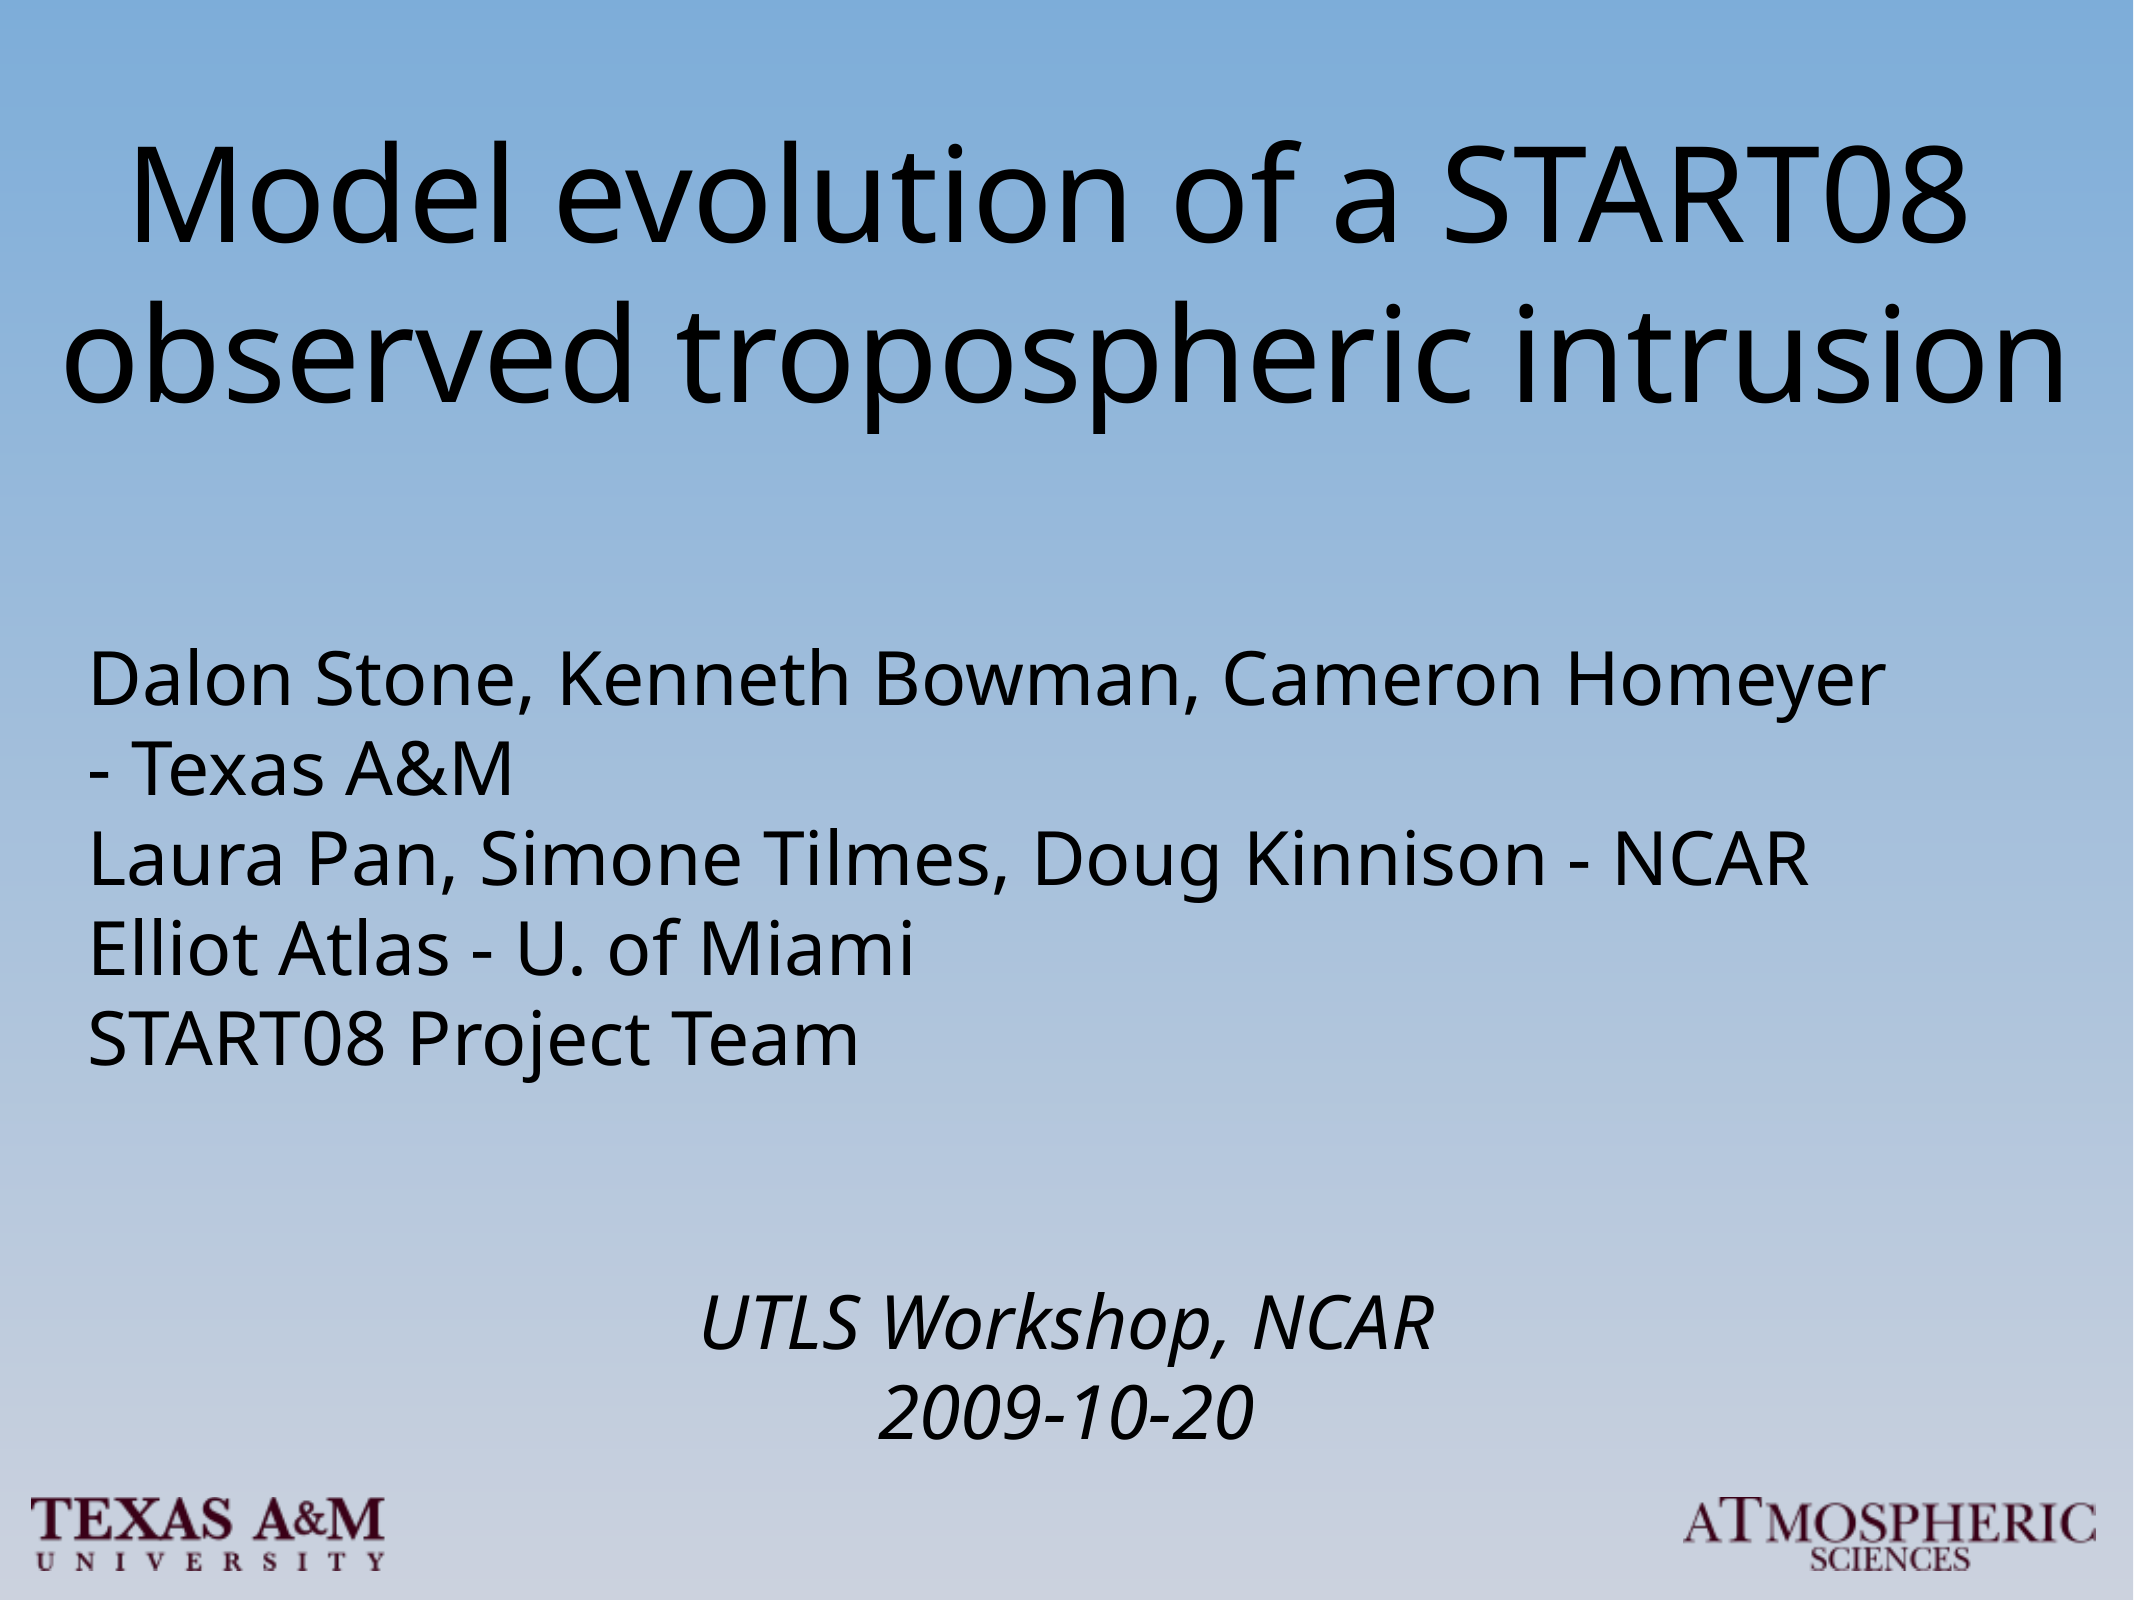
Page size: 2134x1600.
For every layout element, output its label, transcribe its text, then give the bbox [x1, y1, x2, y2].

text_box UTLS Workshop, NCAR 2009-10-20 [37, 1254, 2096, 1475]
title Model evolution of a START08 observed tropospheric intrusion [36, 64, 2097, 474]
text_box Dalon Stone, Kenneth Bowman, Cameron Homeyer - Texas A&M Laura Pan, Simone Tilmes, Doug Kinnison - NCAR Elliot Atlas - U. of Miami START08 Project Team [37, 489, 2096, 1221]
picture [31, 1497, 387, 1571]
picture [1683, 1497, 2096, 1571]
